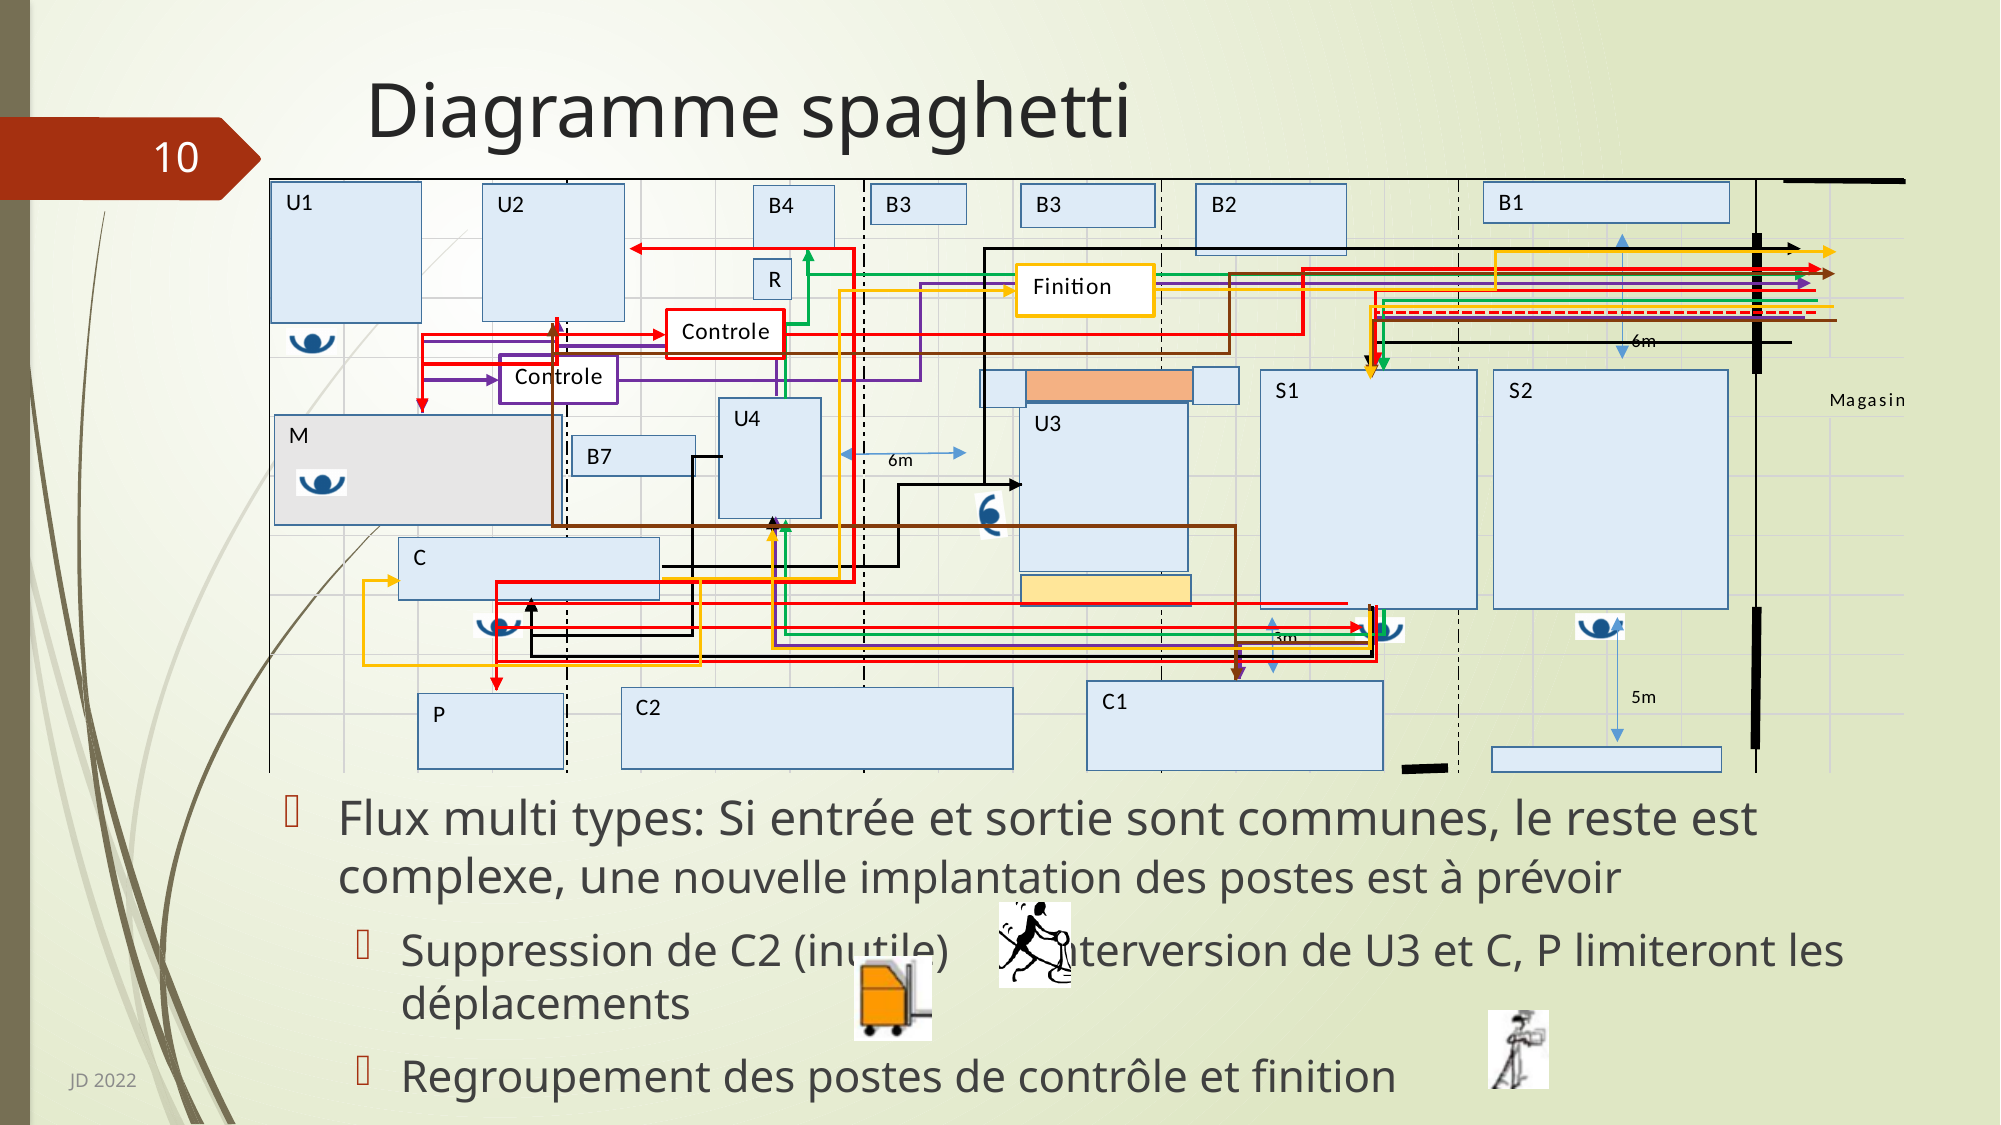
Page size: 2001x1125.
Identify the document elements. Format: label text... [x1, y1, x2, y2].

picture [268, 177, 1906, 775]
picture [1488, 1010, 1549, 1090]
slide_number 10 [87, 129, 216, 190]
footer JD 2022 [55, 1050, 1306, 1110]
list Flux multi types: Si entrée et sortie sont communes, le reste est complexe, une nouvelle implantation des postes est à prévoir Suppression de C2 (inutile) , interversion de U3 et C, P limiteront les déplacements Regroupement des postes de contrôle et finition [268, 784, 1906, 1110]
title Diagramme spaghetti [350, 54, 1626, 176]
picture [999, 902, 1071, 988]
picture [854, 956, 932, 1042]
